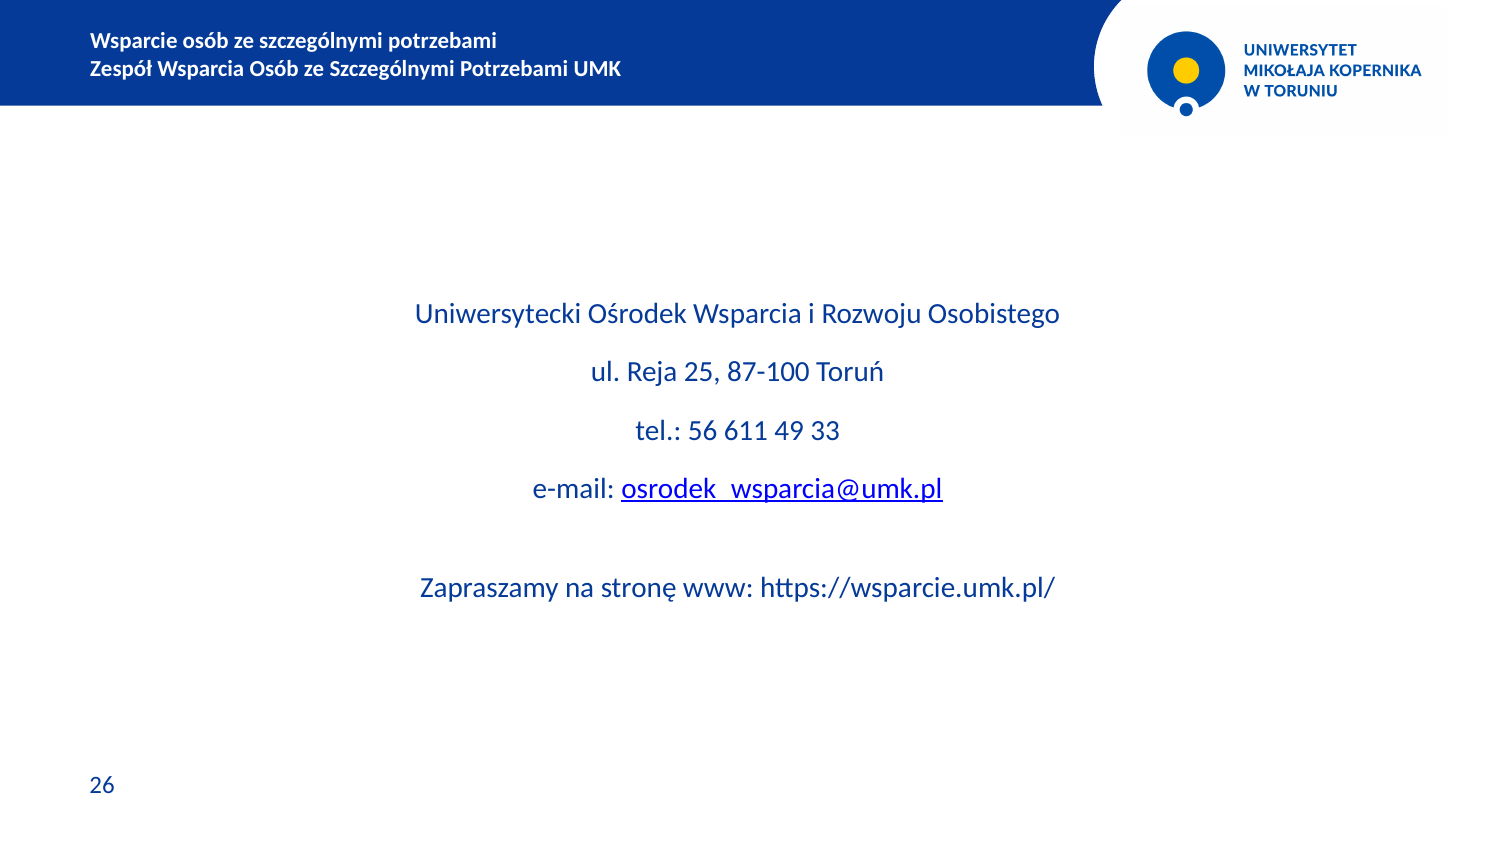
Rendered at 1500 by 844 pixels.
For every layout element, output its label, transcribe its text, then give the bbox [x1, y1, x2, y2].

picture [1121, 5, 1447, 142]
list Uniwersytecki Ośrodek Wsparcia i Rozwoju Osobistego ul. Reja 25, 87-100 Toruń tel.: 56 611 49 33 e-mail: osrodek_wsparcia@umk.pl Zapraszamy na stronę www: https://wsparcie.umk.pl/ [75, 183, 1400, 715]
list Wsparcie osób ze szczególnymi potrzebami Zespół Wsparcia Osób ze Szczególnymi Potrzebami UMK [75, 18, 1040, 61]
